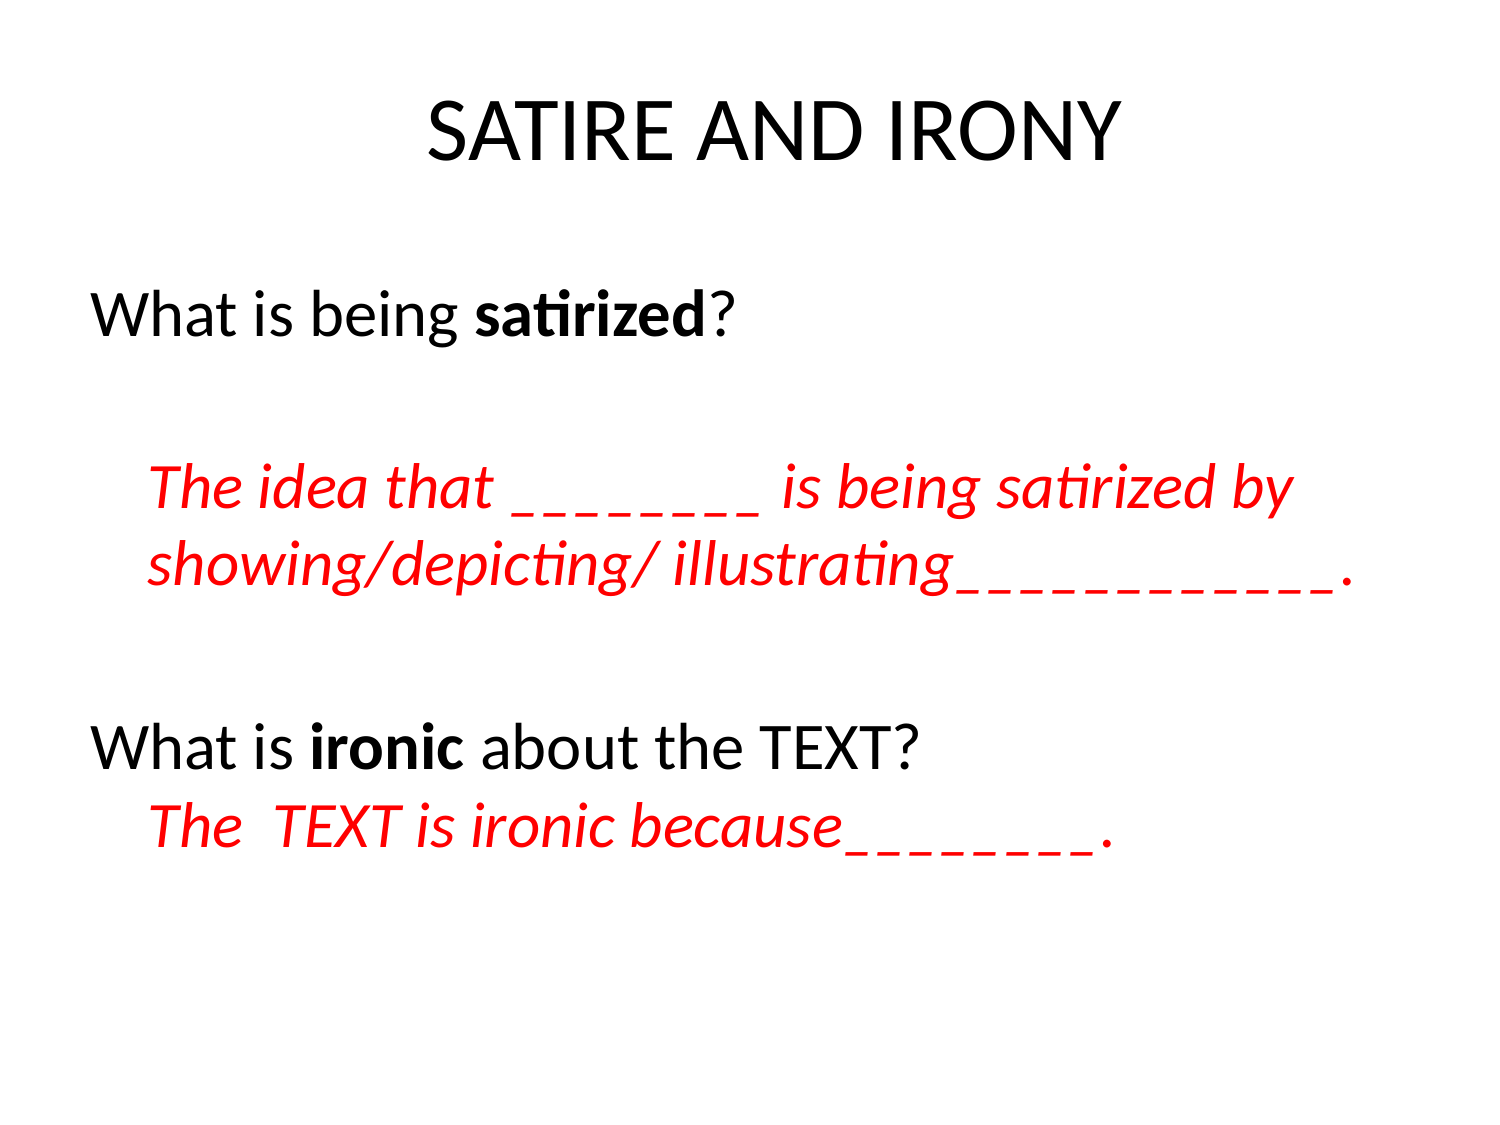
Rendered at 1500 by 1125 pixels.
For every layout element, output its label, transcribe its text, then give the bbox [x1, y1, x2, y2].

title SATIRE AND IRONY [178, 45, 1372, 203]
list What is being satirized? The idea that ________ is being satirized by showing/depicting/ illustrating____________. What is ironic about the TEXT? The TEXT is ironic because________. [75, 262, 1425, 1005]
